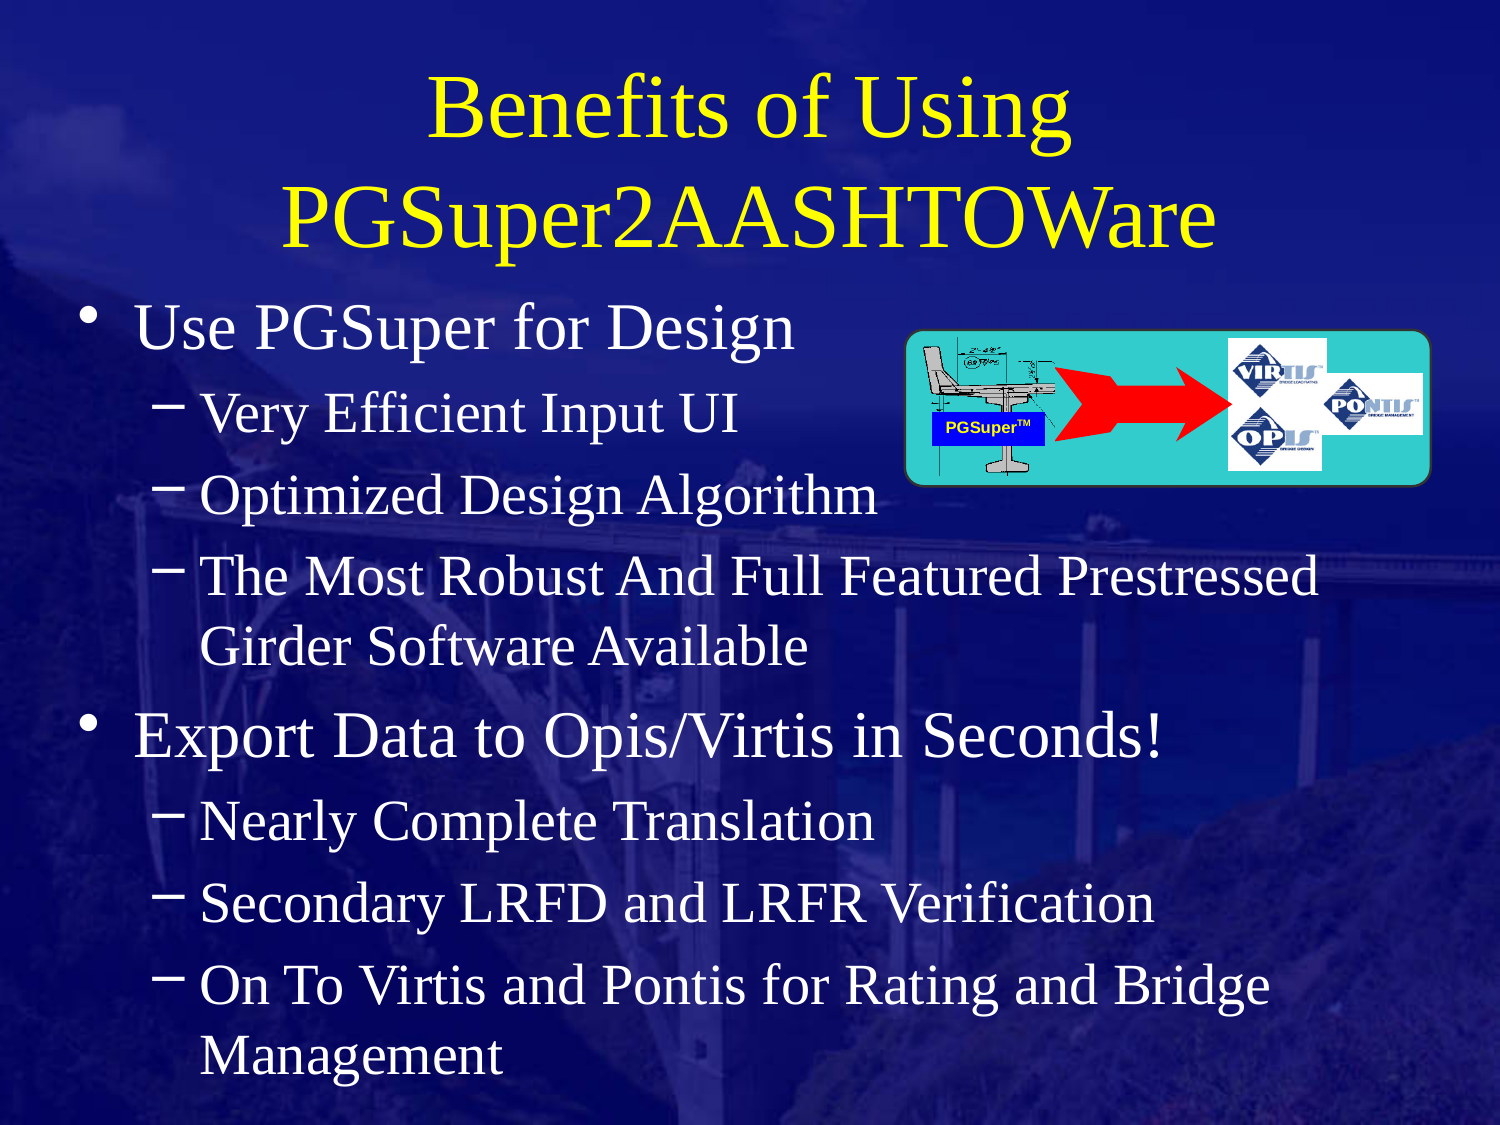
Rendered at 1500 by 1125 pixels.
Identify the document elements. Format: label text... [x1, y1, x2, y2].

picture [0, 0, 1500, 1125]
list Use PGSuper for Design Very Efficient Input UI Optimized Design Algorithm The Most Robust And Full Featured Prestressed Girder Software Available Export Data to Opis/Virtis in Seconds! Nearly Complete Translation Secondary LRFD and LRFR Verification On To Virtis and Pontis for Rating and Bridge Management [62, 274, 1401, 951]
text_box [899, 324, 1436, 492]
title Benefits of Using PGSuper2AASHTOWare [112, 62, 1388, 251]
